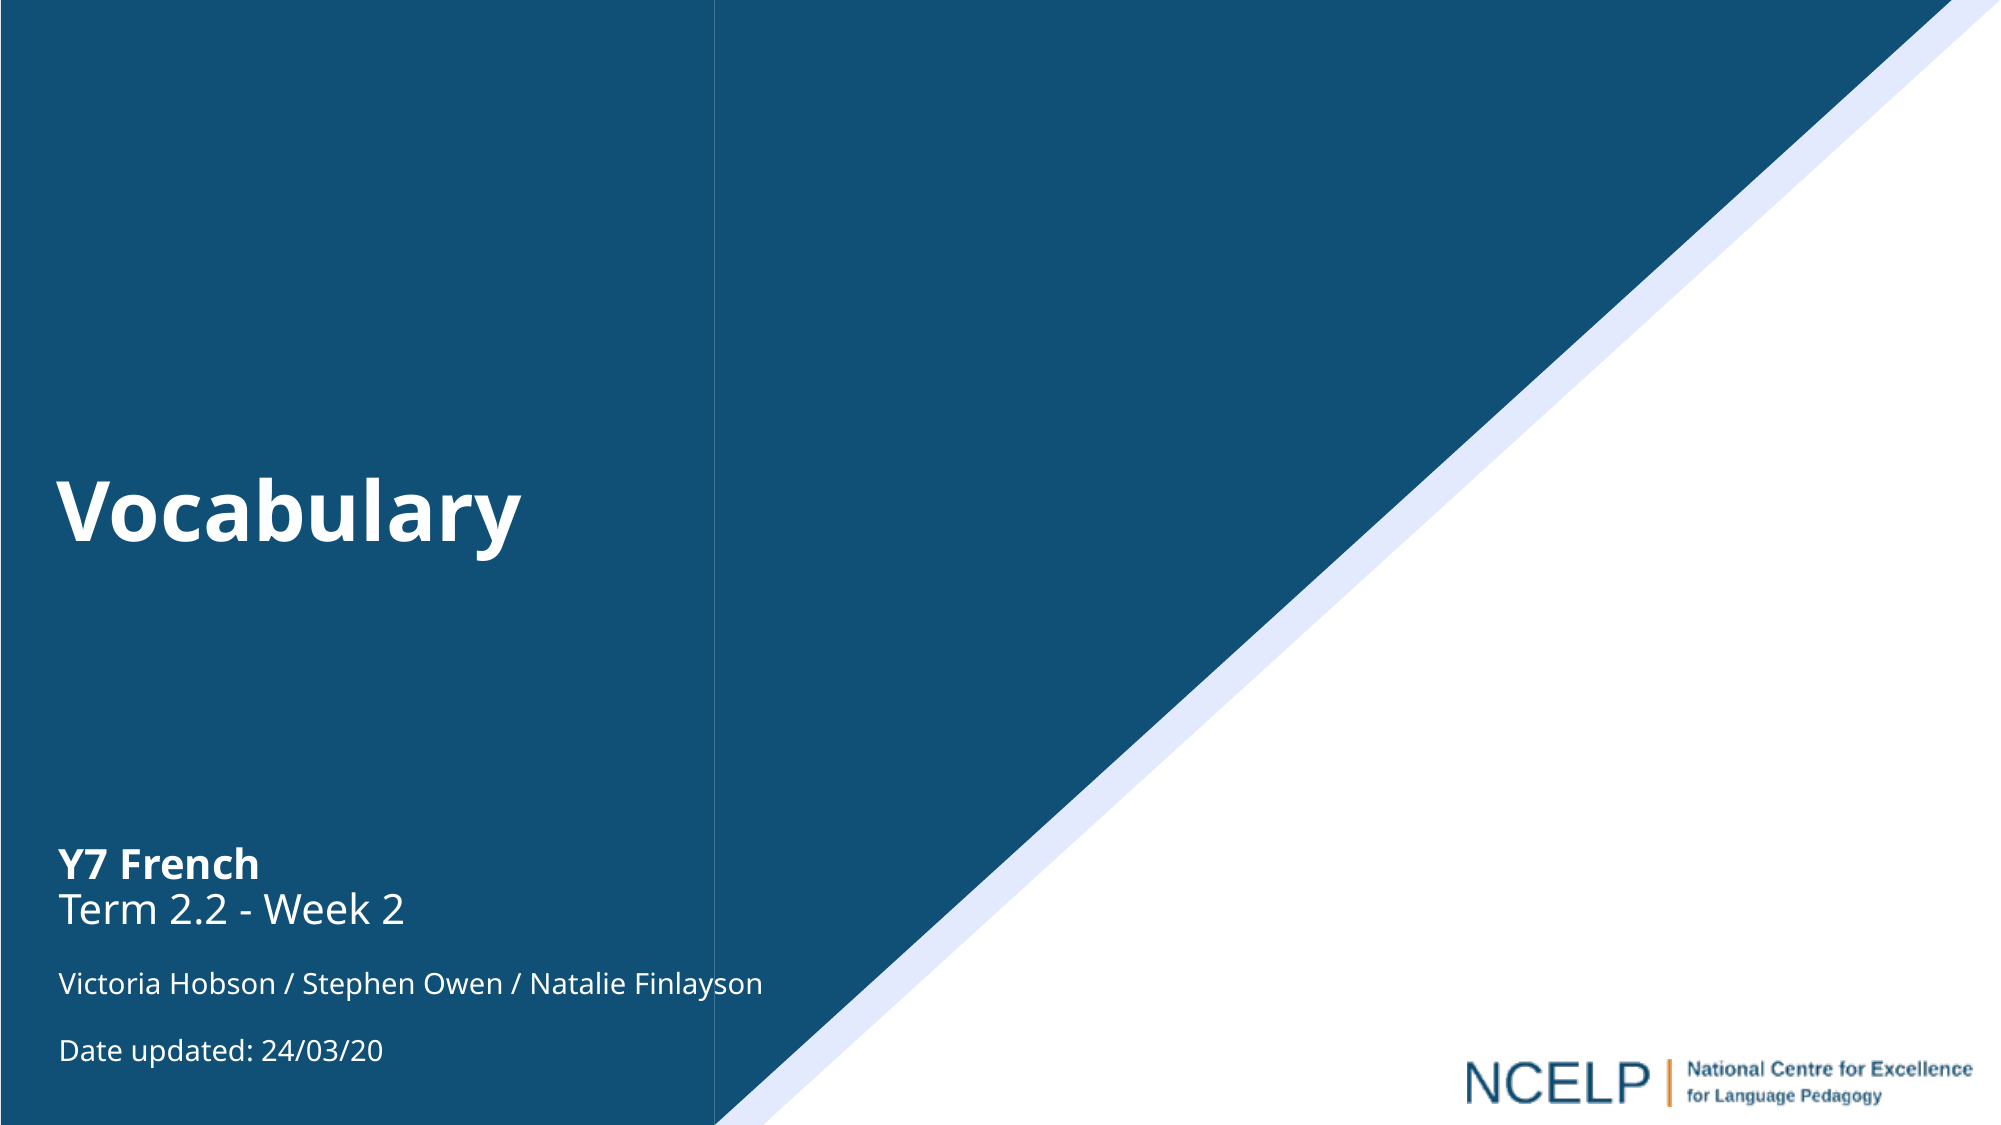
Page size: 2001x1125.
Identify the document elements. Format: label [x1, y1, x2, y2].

text_box [0, 0, 2000, 1125]
picture [1467, 1059, 1973, 1107]
